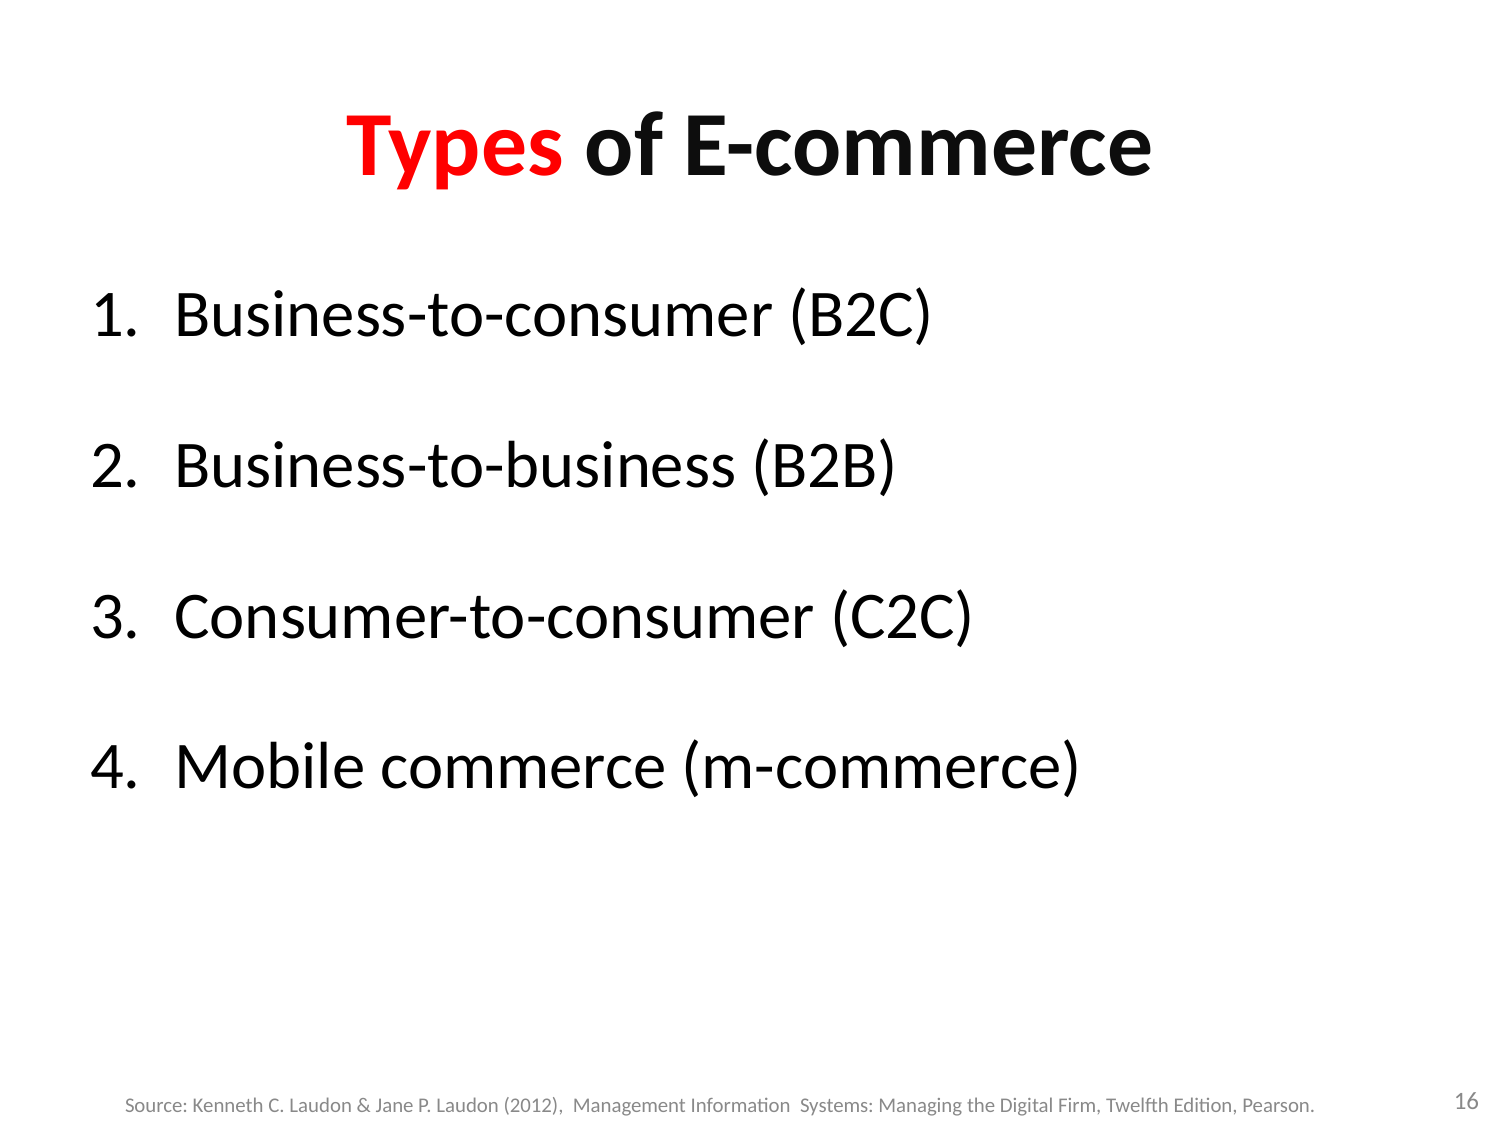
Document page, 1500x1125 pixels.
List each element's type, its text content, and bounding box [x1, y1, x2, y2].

footer Source: Kenneth C. Laudon & Jane P. Laudon (2012), Management Information Systems: Managing the Digital Firm, Twelfth Edition, Pearson. [76, 1082, 1365, 1125]
title Types of E-commerce [75, 45, 1425, 233]
slide_number 16 [1144, 1069, 1495, 1125]
list Business-to-consumer (B2C) Business-to-business (B2B) Consumer-to-consumer (C2C) Mobile commerce (m-commerce) [75, 262, 1425, 1005]
